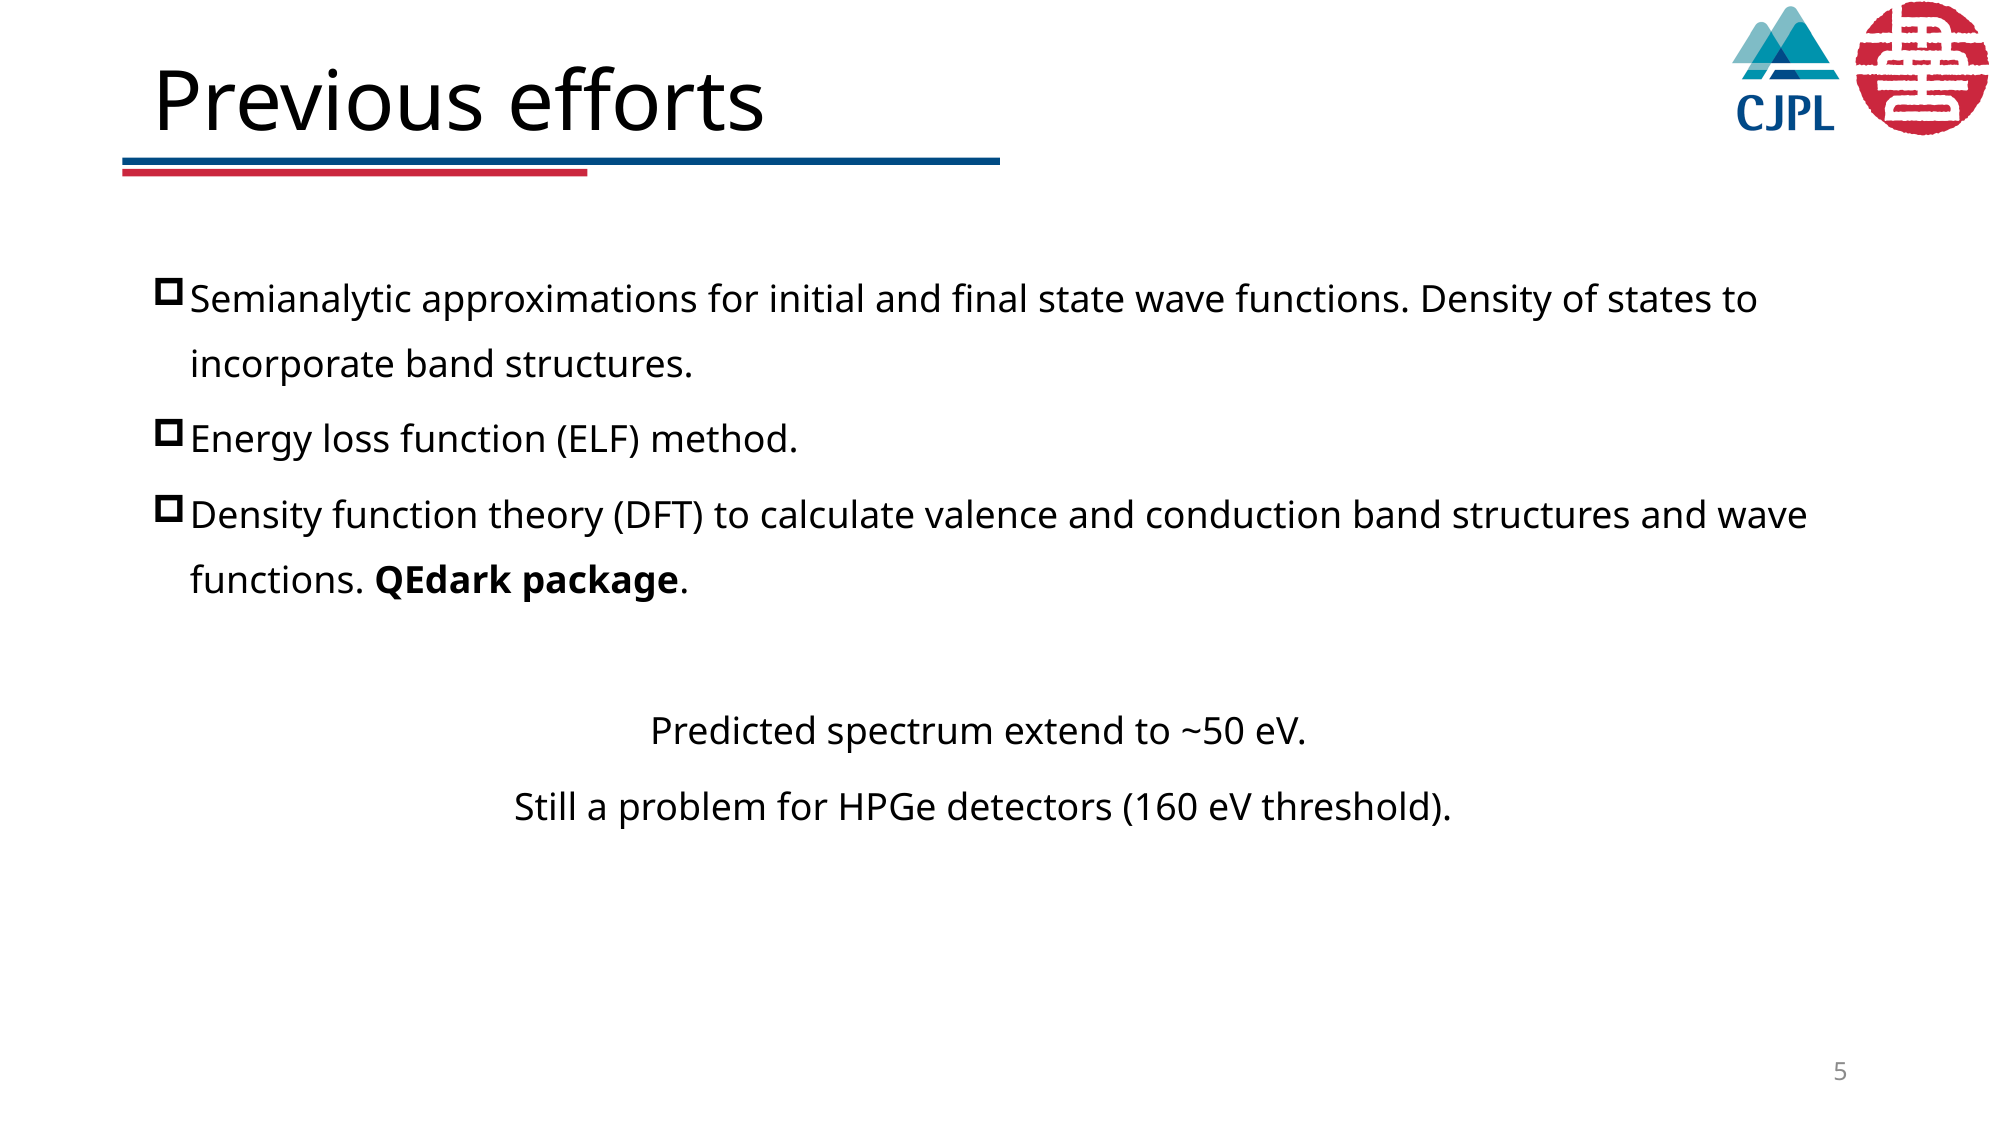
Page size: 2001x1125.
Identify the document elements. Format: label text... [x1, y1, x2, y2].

slide_number 5 [1412, 1042, 1863, 1103]
text_box Semianalytic approximations for initial and final state wave functions. Density of states to incorporate band structures. Energy loss function (ELF) method. Density function theory (DFT) to calculate valence and conduction band structures and wave functions. QEdark package. Predicted spectrum extend to ~50 eV. Still a problem for HPGe detectors (160 eV threshold). [137, 246, 1830, 961]
picture [1725, 0, 1996, 138]
title Previous efforts [137, 43, 1863, 165]
